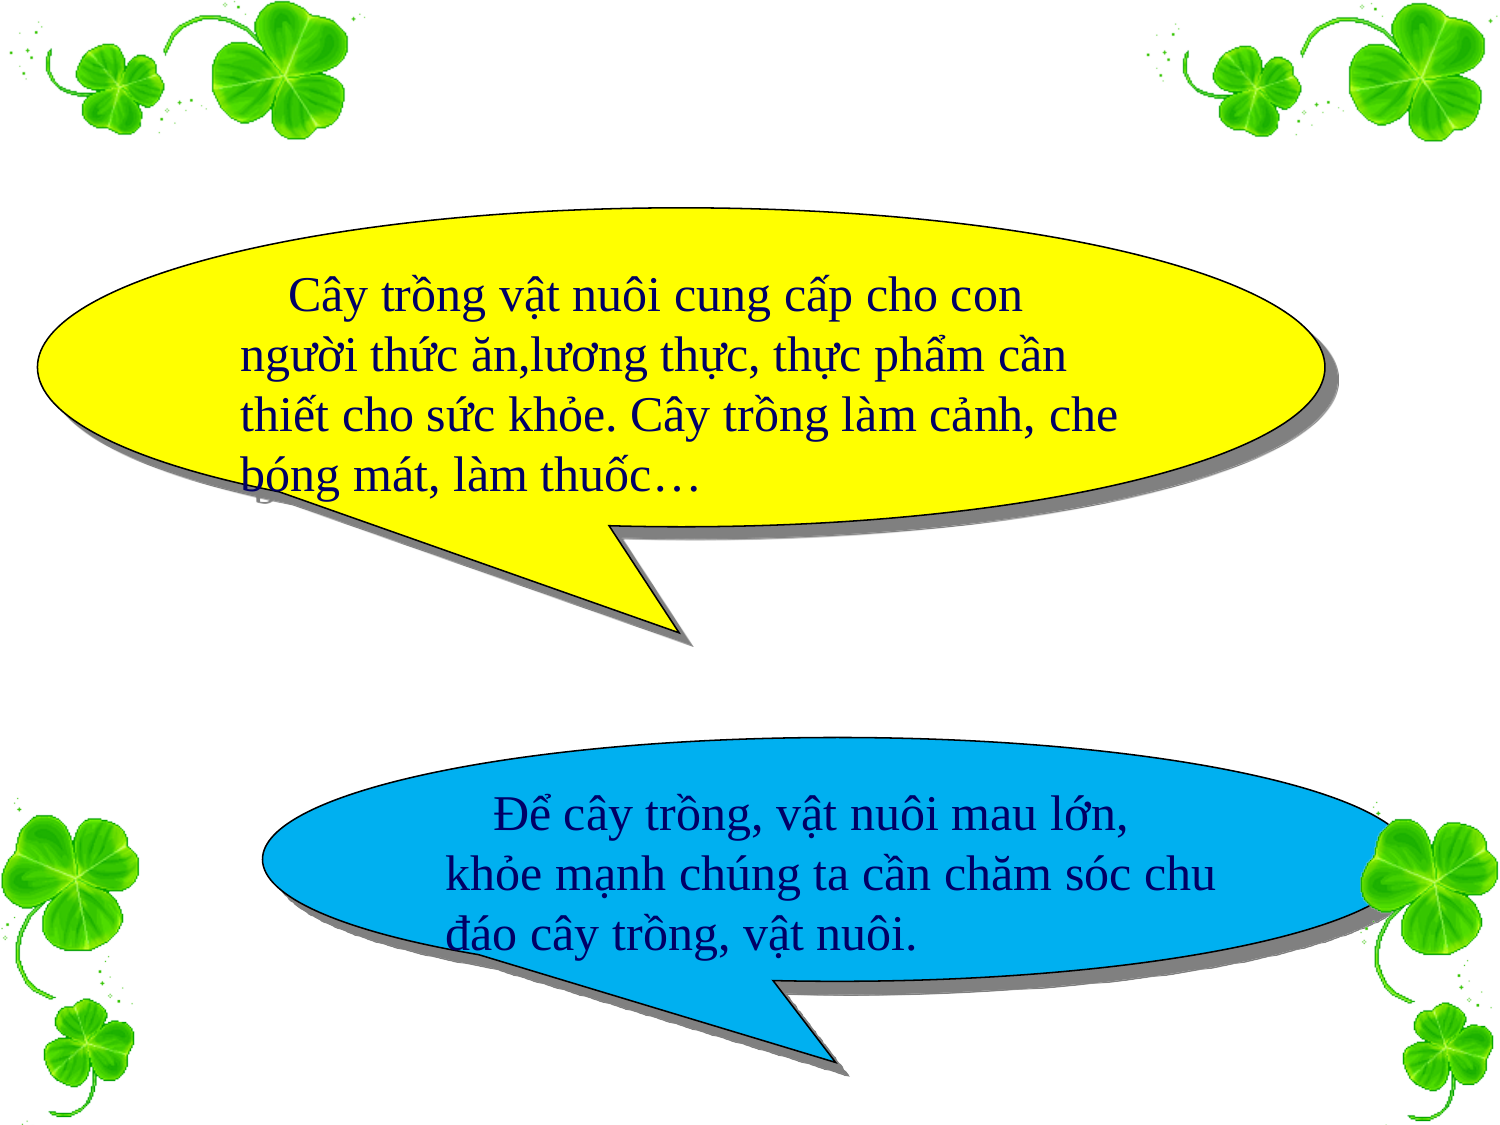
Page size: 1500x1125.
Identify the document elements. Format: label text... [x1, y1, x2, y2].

text_box Cây trồng vật nuôi cung cấp cho con người thức ăn,lương thực, thực phẩm cần thiết cho sức khỏe. Cây trồng làm cảnh, che bóng mát, làm thuốc… [37, 207, 1325, 633]
picture [1, 0, 375, 258]
picture [1138, 0, 1500, 260]
picture [1359, 791, 1500, 1125]
text_box Để cây trồng, vật nuôi mau lớn, khỏe mạnh chúng ta cần chăm sóc chu đáo cây trồng, vật nuôi. [262, 737, 1354, 1063]
picture [0, 787, 141, 1125]
